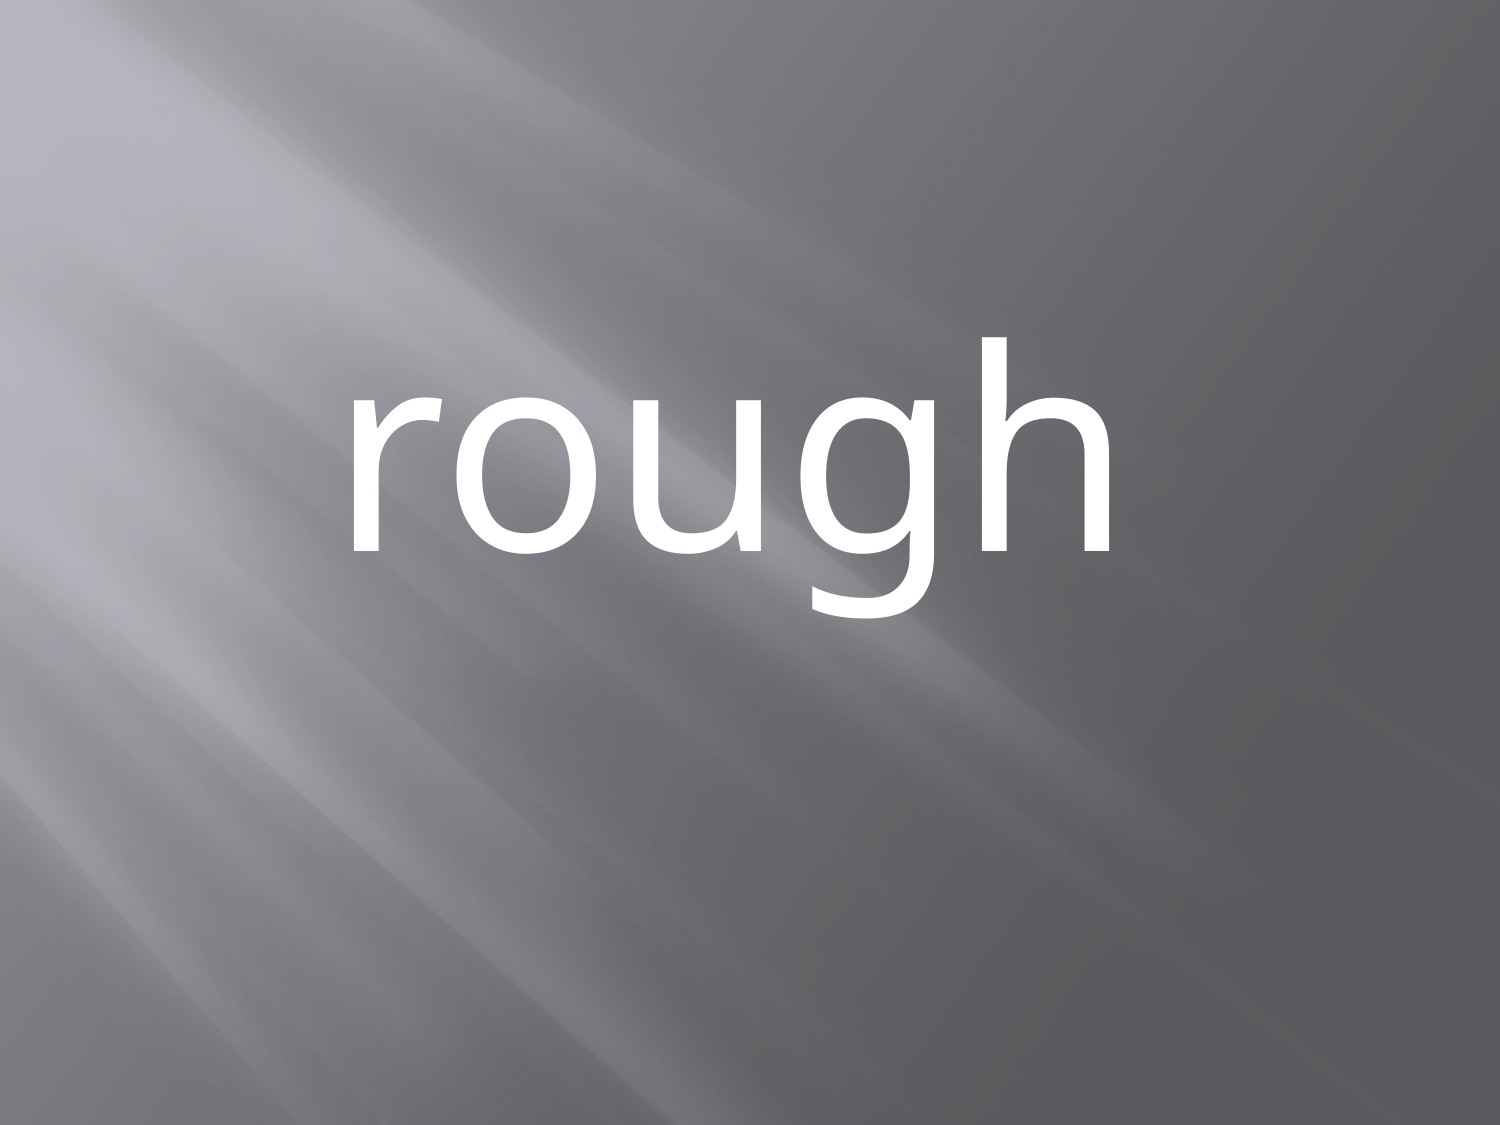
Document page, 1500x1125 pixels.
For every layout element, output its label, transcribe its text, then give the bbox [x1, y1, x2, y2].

text_box rough [137, 262, 1325, 615]
